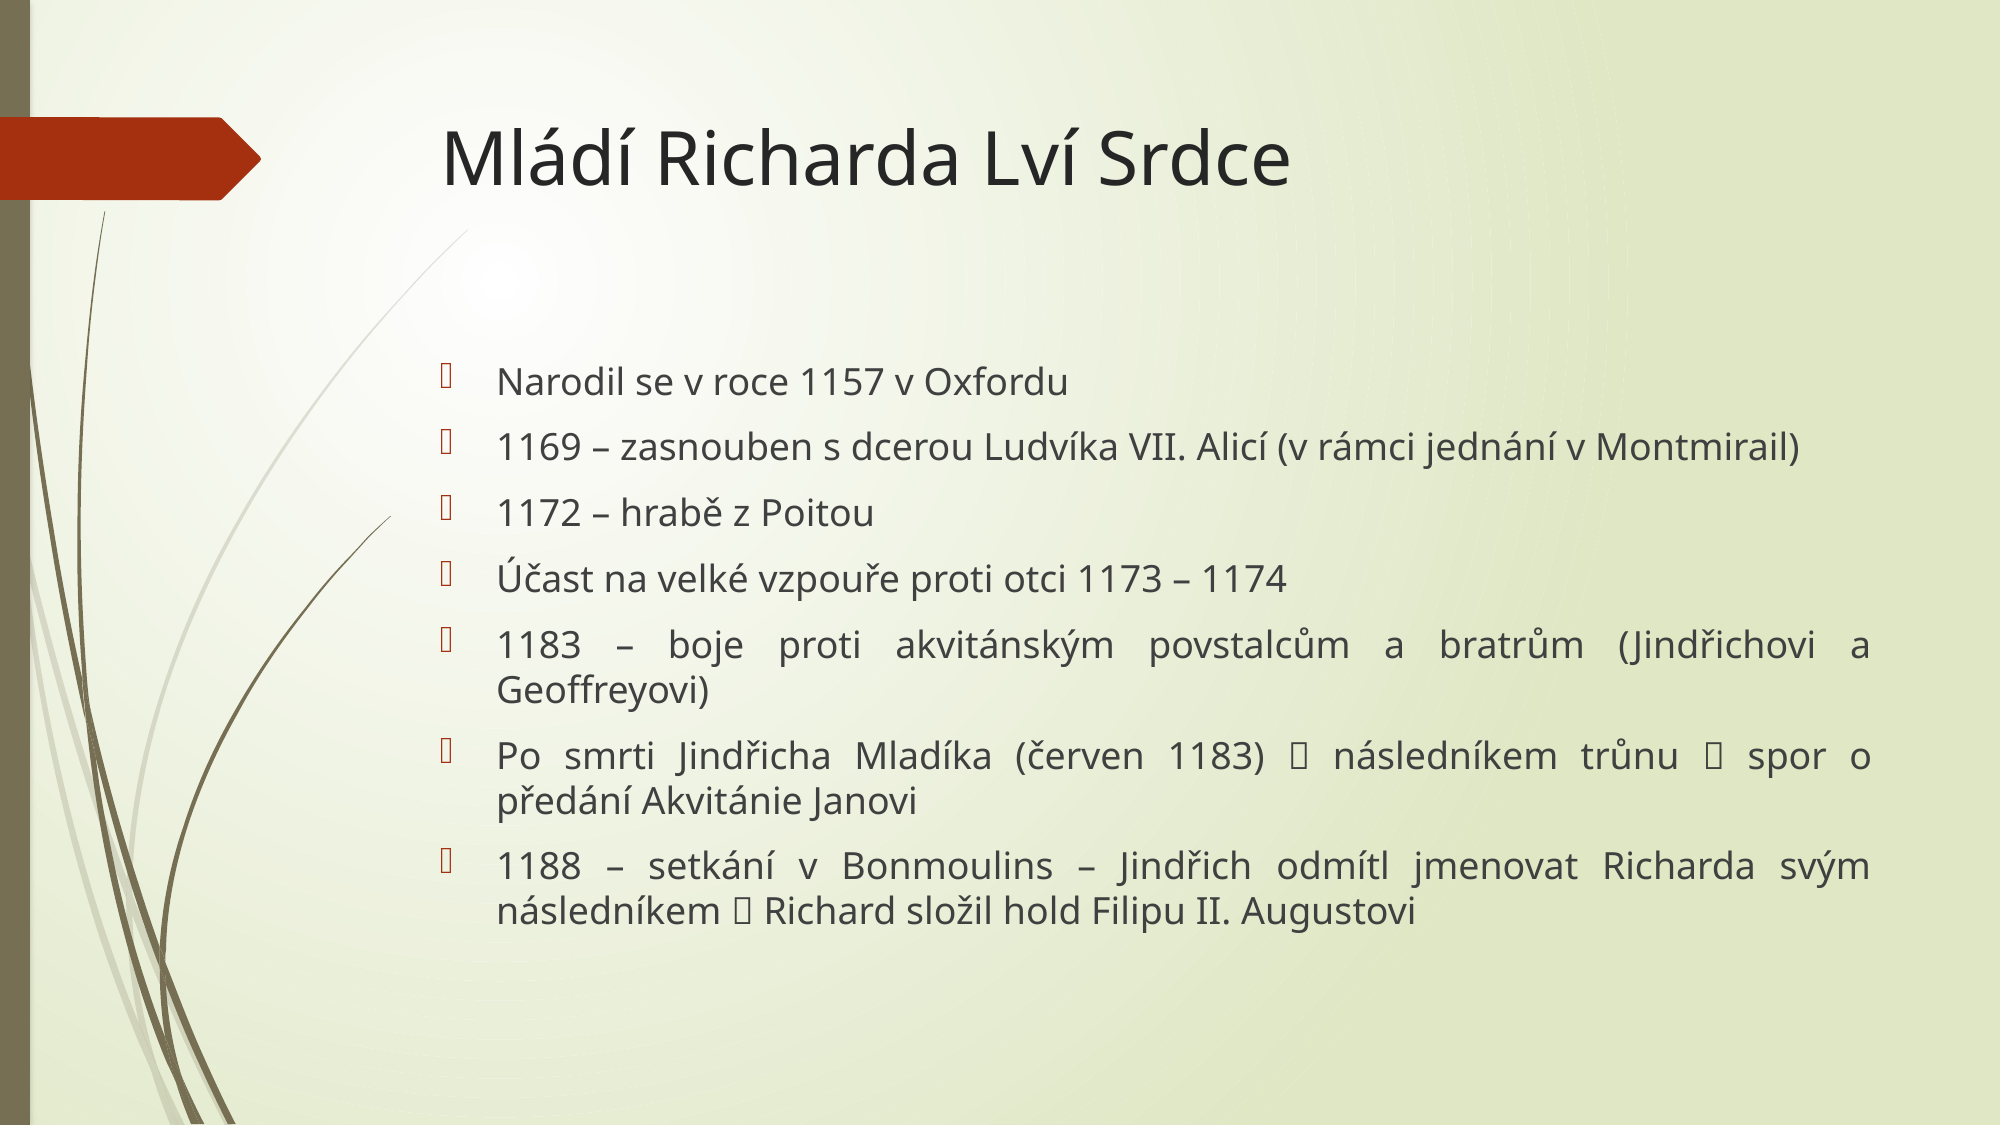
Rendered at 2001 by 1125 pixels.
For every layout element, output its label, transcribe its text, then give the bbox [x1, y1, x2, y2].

title Mládí Richarda Lví Srdce [425, 102, 1888, 313]
list Narodil se v roce 1157 v Oxfordu 1169 – zasnouben s dcerou Ludvíka VII. Alicí (v rámci jednání v Montmirail) 1172 – hrabě z Poitou Účast na velké vzpouře proti otci 1173 – 1174 1183 – boje proti akvitánským povstalcům a bratrům (Jindřichovi a Geoffreyovi) Po smrti Jindřicha Mladíka (červen 1183)  následníkem trůnu  spor o předání Akvitánie Janovi 1188 – setkání v Bonmoulins – Jindřich odmítl jmenovat Richarda svým následníkem  Richard složil hold Filipu II. Augustovi [424, 350, 1888, 970]
